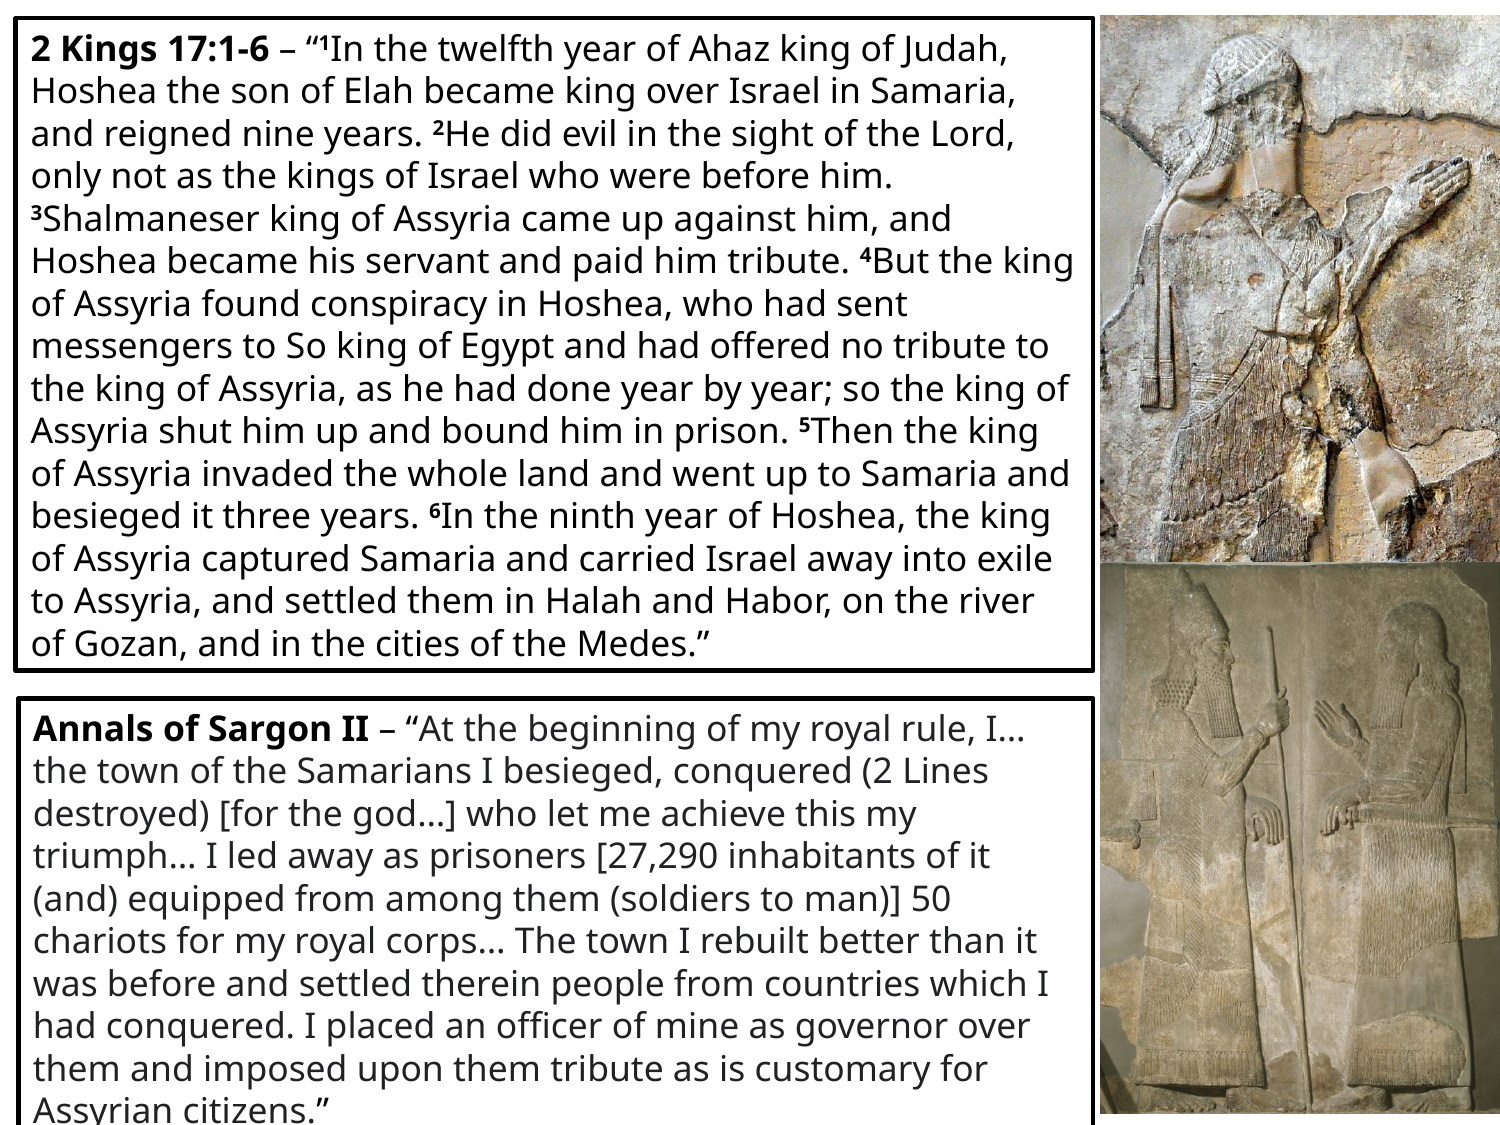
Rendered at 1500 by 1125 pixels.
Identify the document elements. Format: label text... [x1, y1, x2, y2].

picture [1099, 15, 1500, 1114]
text_box Annals of Sargon II – “At the beginning of my royal rule, I…the town of the Samarians I besieged, conquered (2 Lines destroyed) [for the god…] who let me achieve this my triumph… I led away as prisoners [27,290 inhabitants of it (and) equipped from among them (soldiers to man)] 50 chariots for my royal corps… The town I rebuilt better than it was before and settled therein people from countries which I had conquered. I placed an officer of mine as governor over them and imposed upon them tribute as is customary for Assyrian citizens.” [18, 698, 1094, 1125]
text_box 2 Kings 17:1-6 – “1In the twelfth year of Ahaz king of Judah, Hoshea the son of Elah became king over Israel in Samaria, and reigned nine years. 2He did evil in the sight of the Lord, only not as the kings of Israel who were before him. 3Shalmaneser king of Assyria came up against him, and Hoshea became his servant and paid him tribute. 4But the king of Assyria found conspiracy in Hoshea, who had sent messengers to So king of Egypt and had offered no tribute to the king of Assyria, as he had done year by year; so the king of Assyria shut him up and bound him in prison. 5Then the king of Assyria invaded the whole land and went up to Samaria and besieged it three years. 6In the ninth year of Hoshea, the king of Assyria captured Samaria and carried Israel away into exile to Assyria, and settled them in Halah and Habor, on the river of Gozan, and in the cities of the Medes.” [15, 18, 1094, 671]
